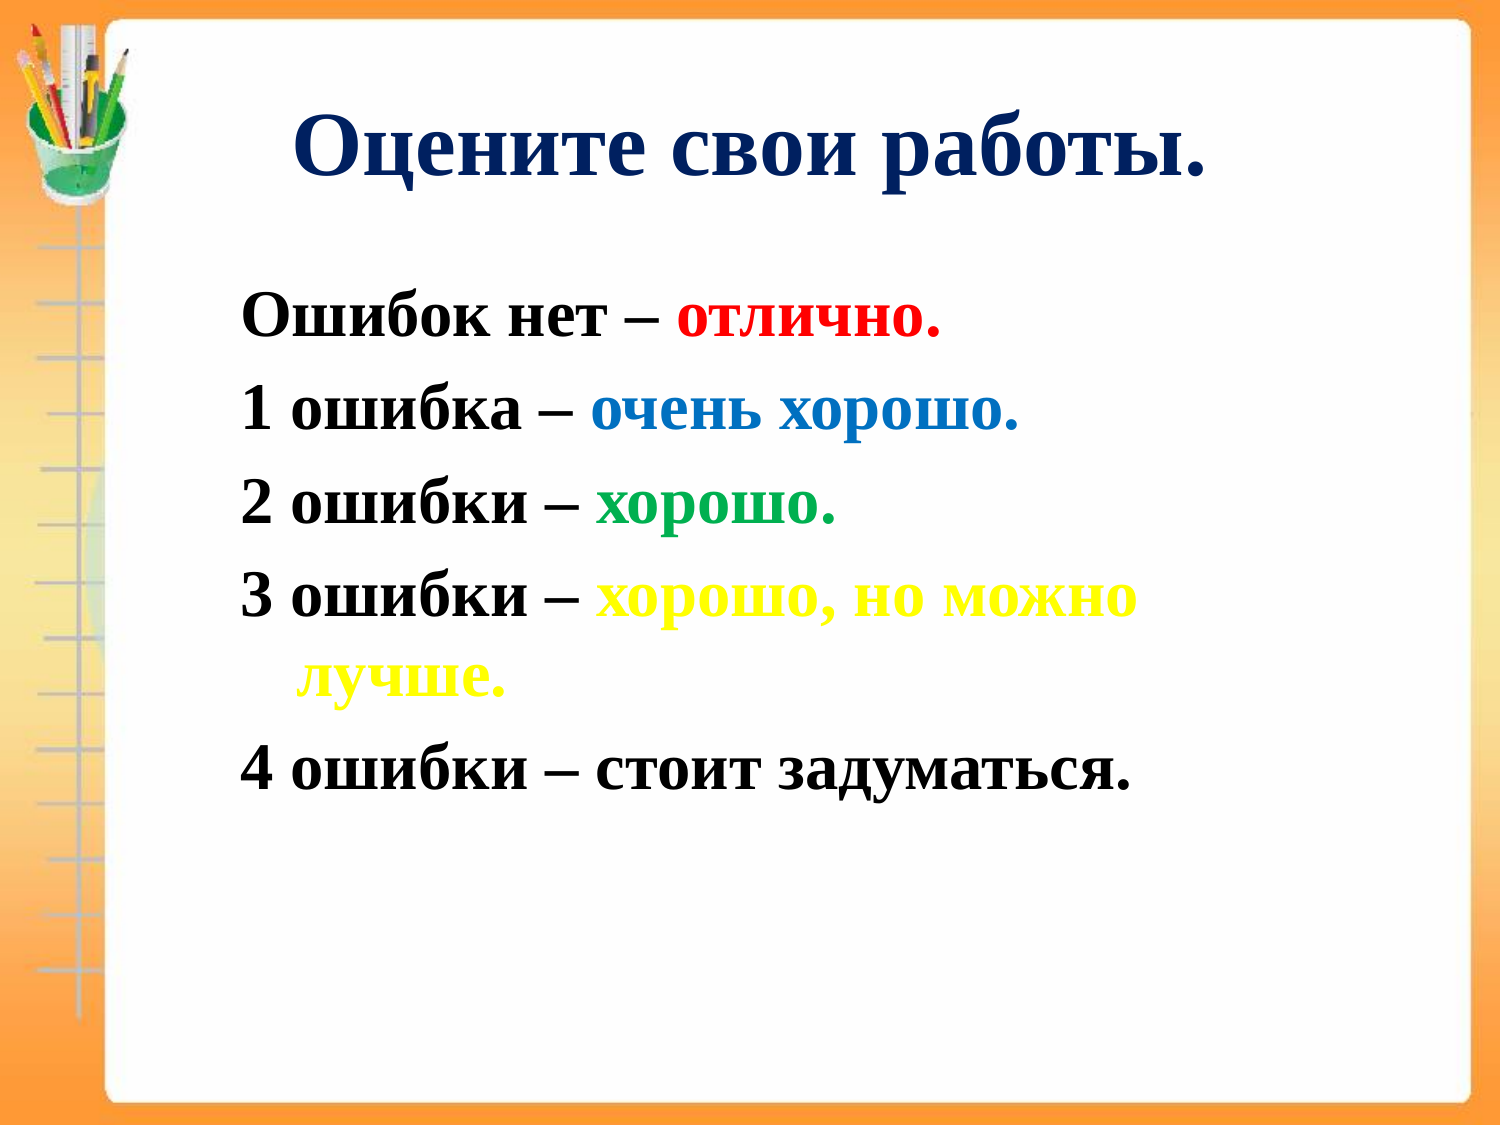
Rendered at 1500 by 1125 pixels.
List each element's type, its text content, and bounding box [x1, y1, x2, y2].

list Ошибок нет – отлично. 1 ошибка – очень хорошо. 2 ошибки – хорошо. 3 ошибки – хорошо, но можно лучше. 4 ошибки – стоит задуматься. [224, 262, 1251, 838]
picture [0, 0, 1500, 1125]
title Оцените свои работы. [74, 44, 1426, 233]
